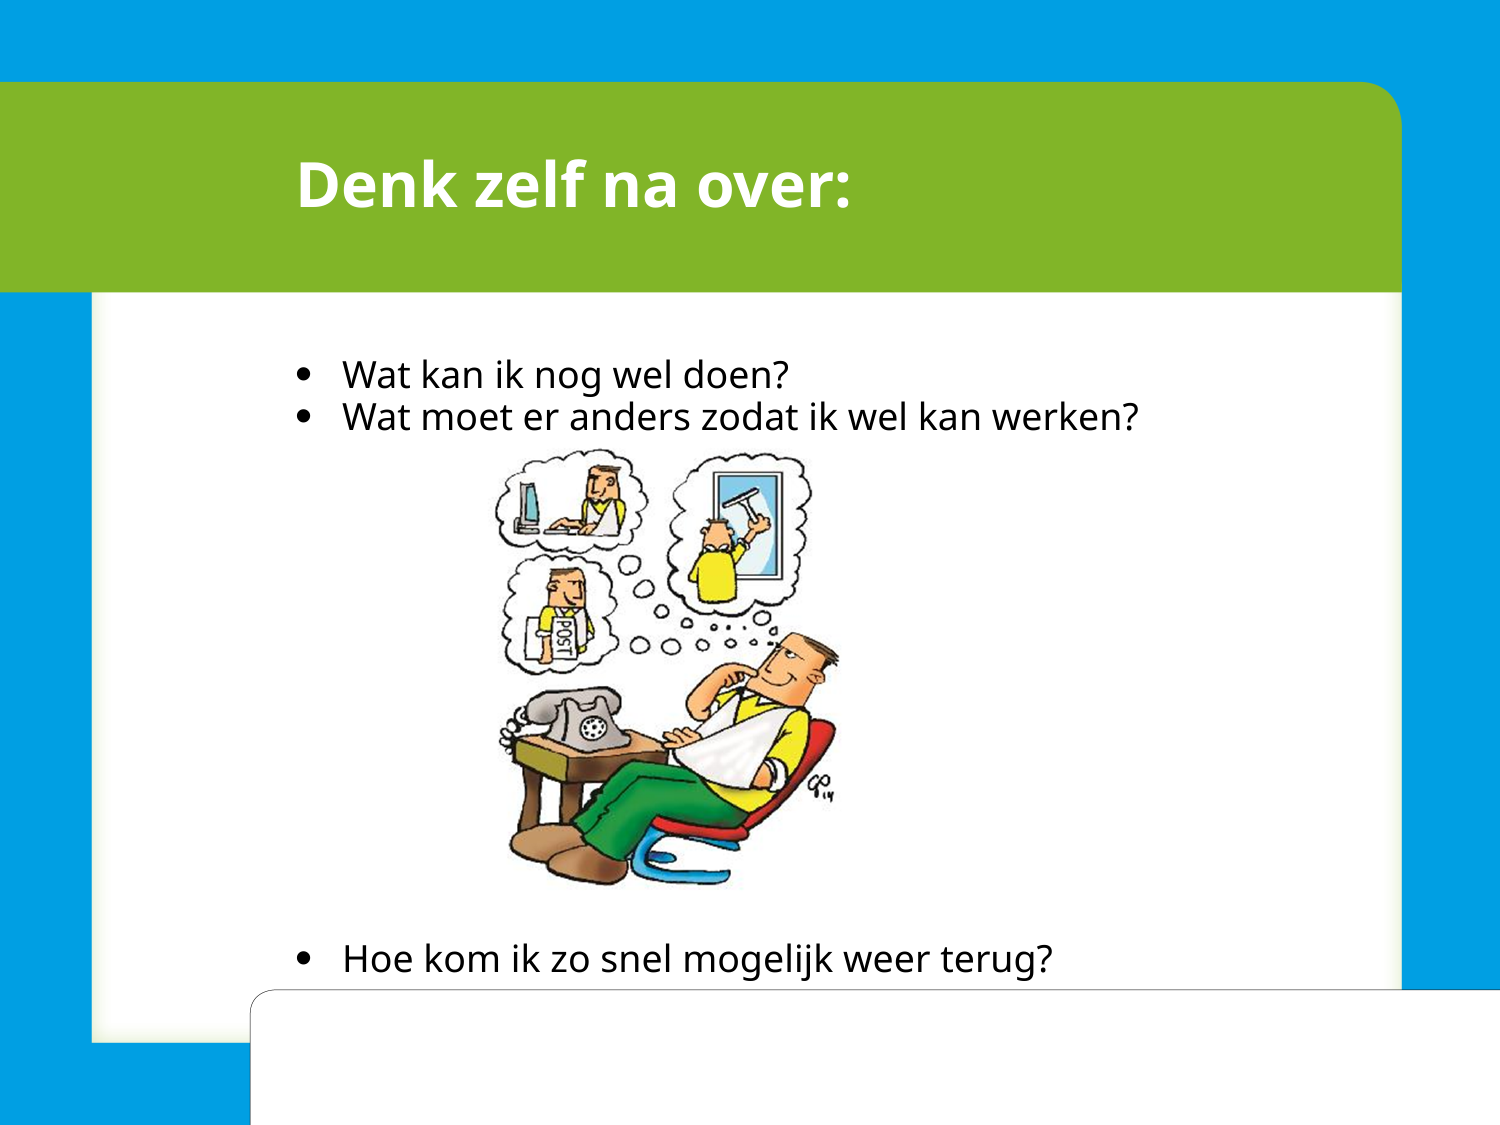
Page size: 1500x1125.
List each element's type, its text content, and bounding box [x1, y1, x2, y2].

picture [0, 83, 1500, 1125]
title Denk zelf na over: [295, 98, 1359, 276]
list Wat kan ik nog wel doen? Wat moet er anders zodat ik wel kan werken? Hoe kom ik zo snel mogelijk weer terug? [295, 354, 1359, 983]
